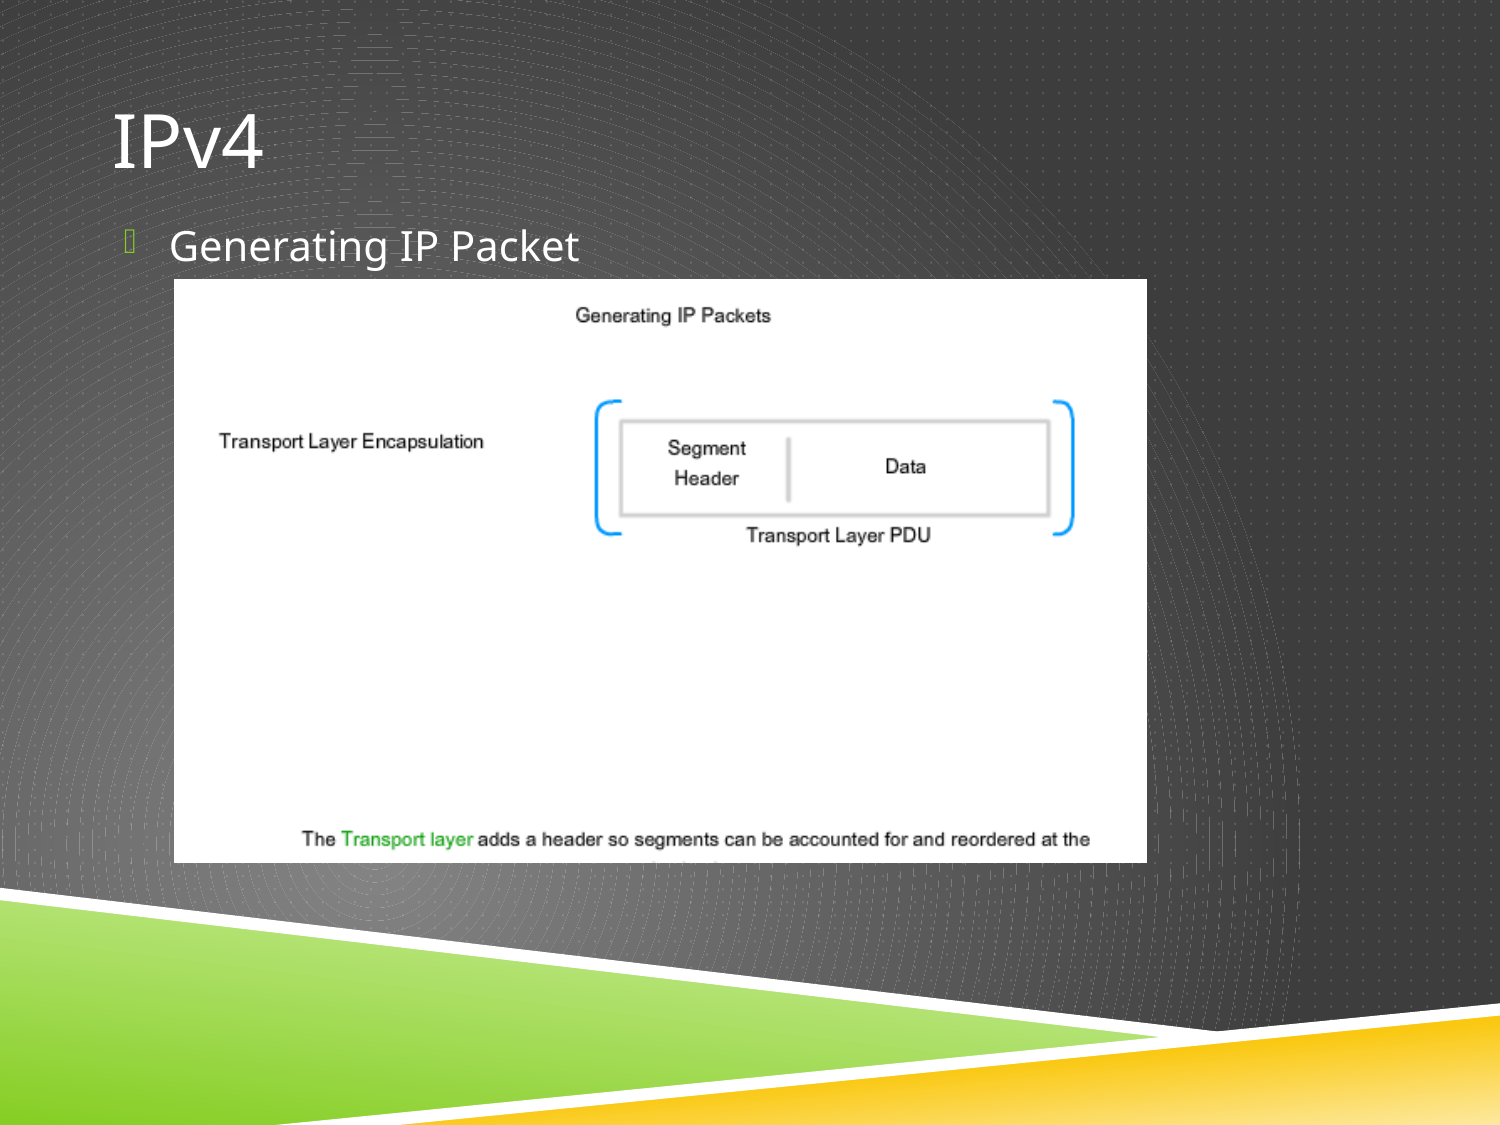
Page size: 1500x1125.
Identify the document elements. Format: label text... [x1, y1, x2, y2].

list Generating IP Packet [112, 212, 1388, 825]
picture [174, 279, 1147, 863]
title Ipv4 [112, 45, 1388, 212]
